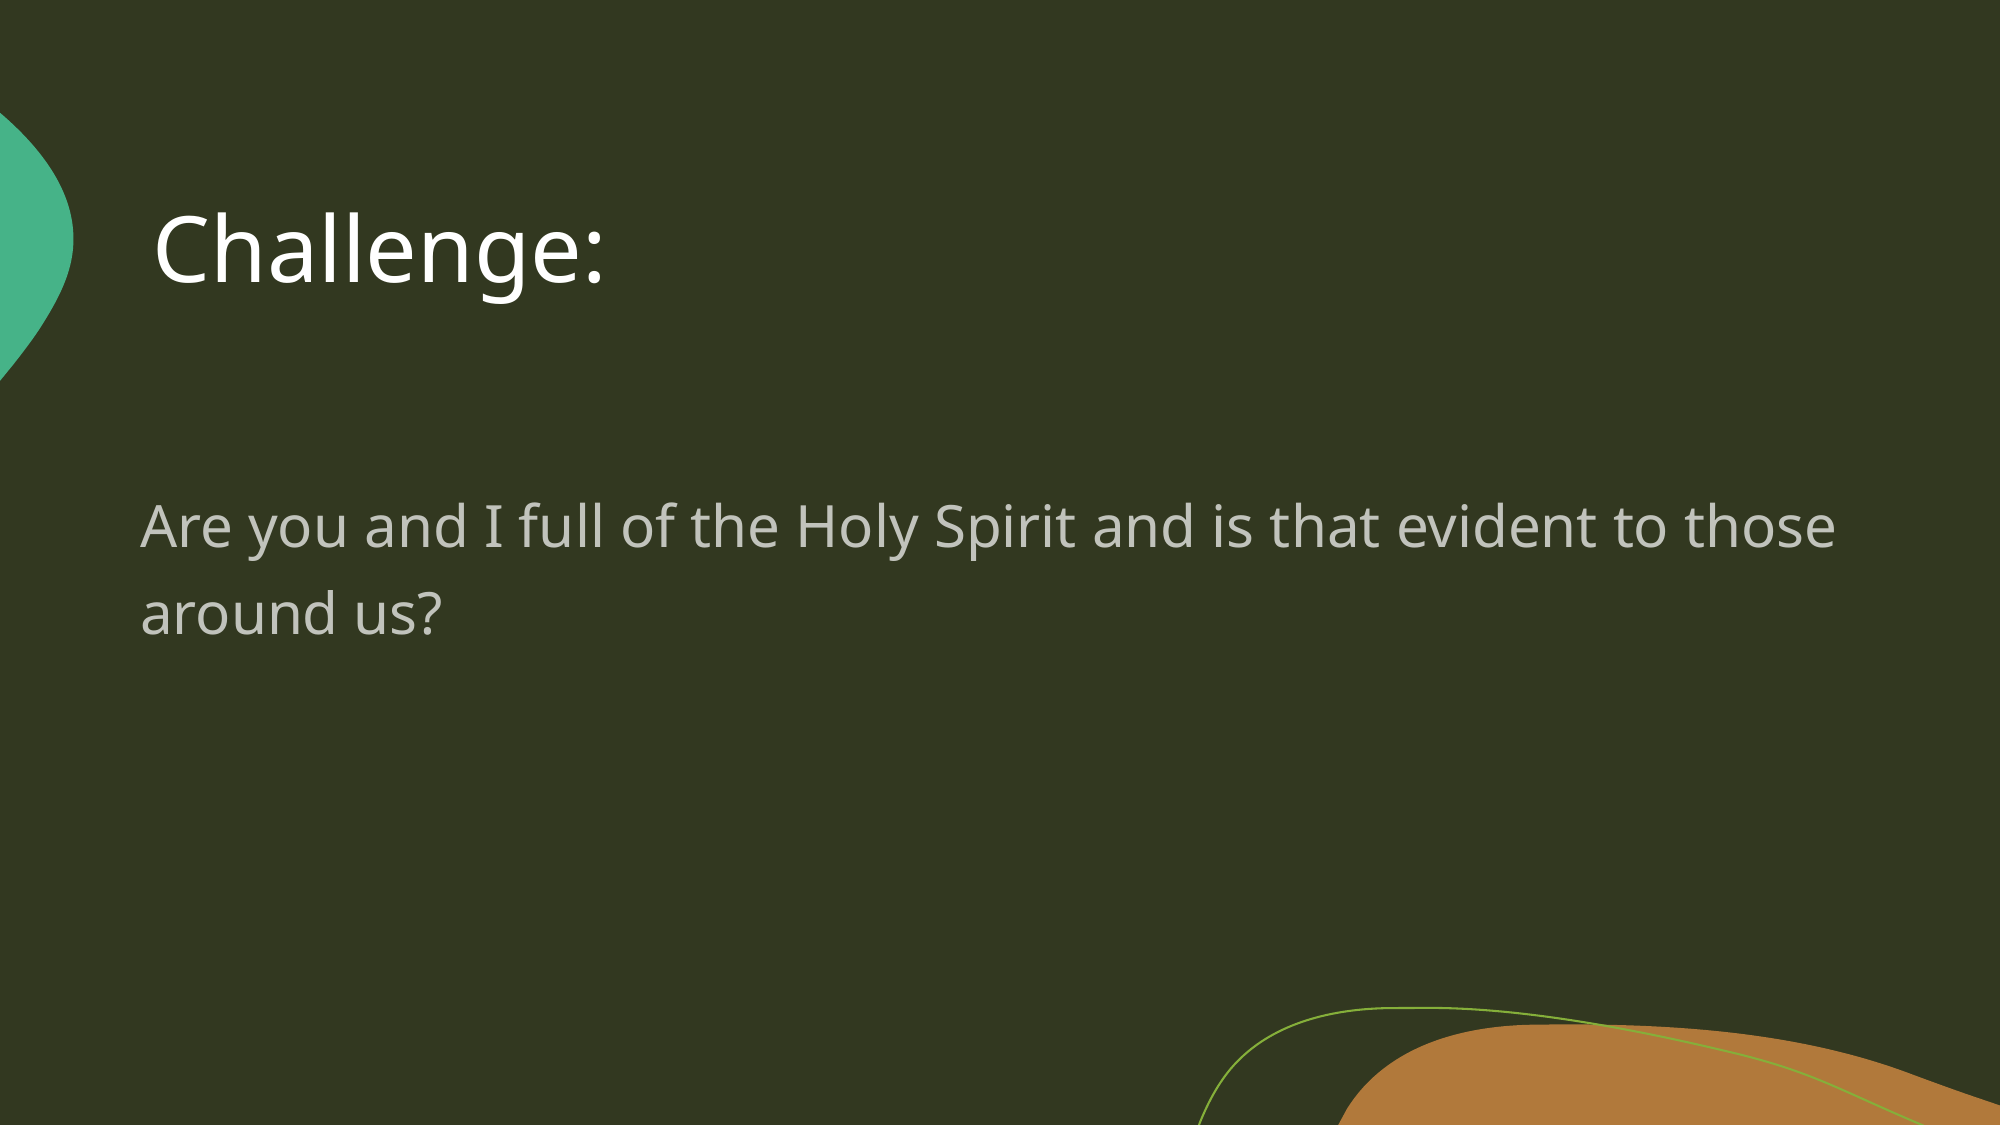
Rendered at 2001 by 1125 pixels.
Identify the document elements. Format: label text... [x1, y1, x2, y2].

list Are you and I full of the Holy Spirit and is that evident to those around us? [125, 373, 1875, 1000]
title Challenge: [137, 128, 1888, 379]
